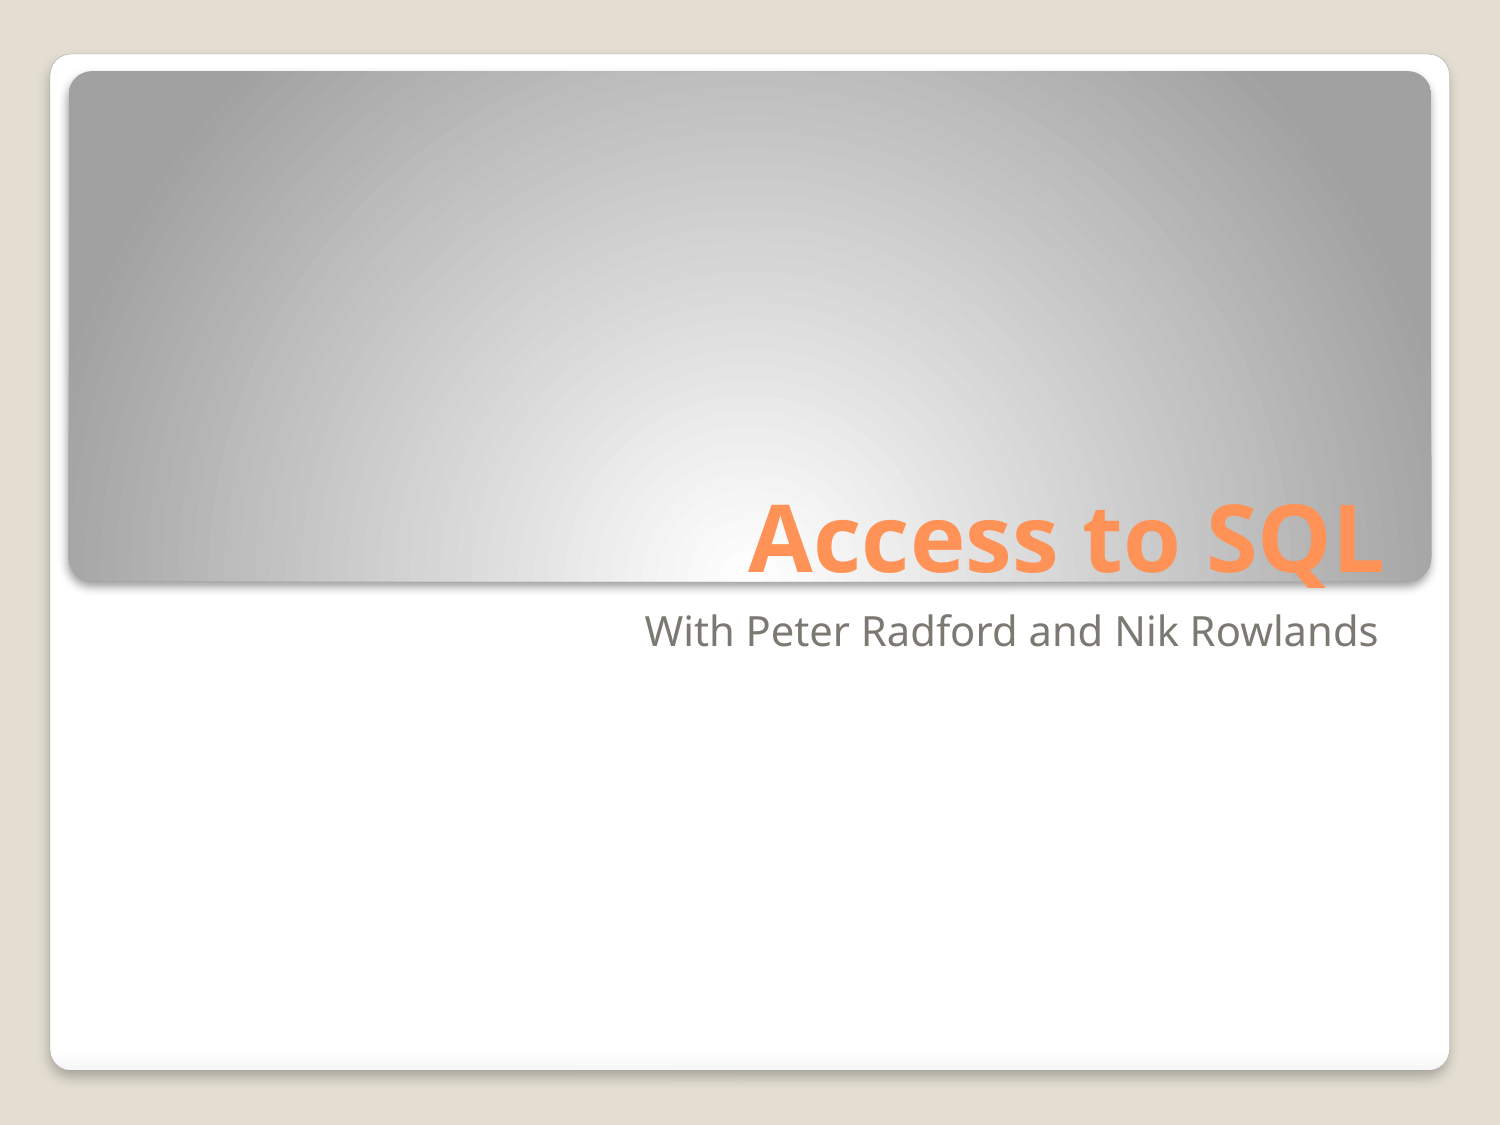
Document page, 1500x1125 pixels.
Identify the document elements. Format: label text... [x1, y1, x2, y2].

subtitle With Peter Radford and Nik Rowlands [118, 604, 1394, 755]
title Access to SQL [118, 298, 1394, 599]
